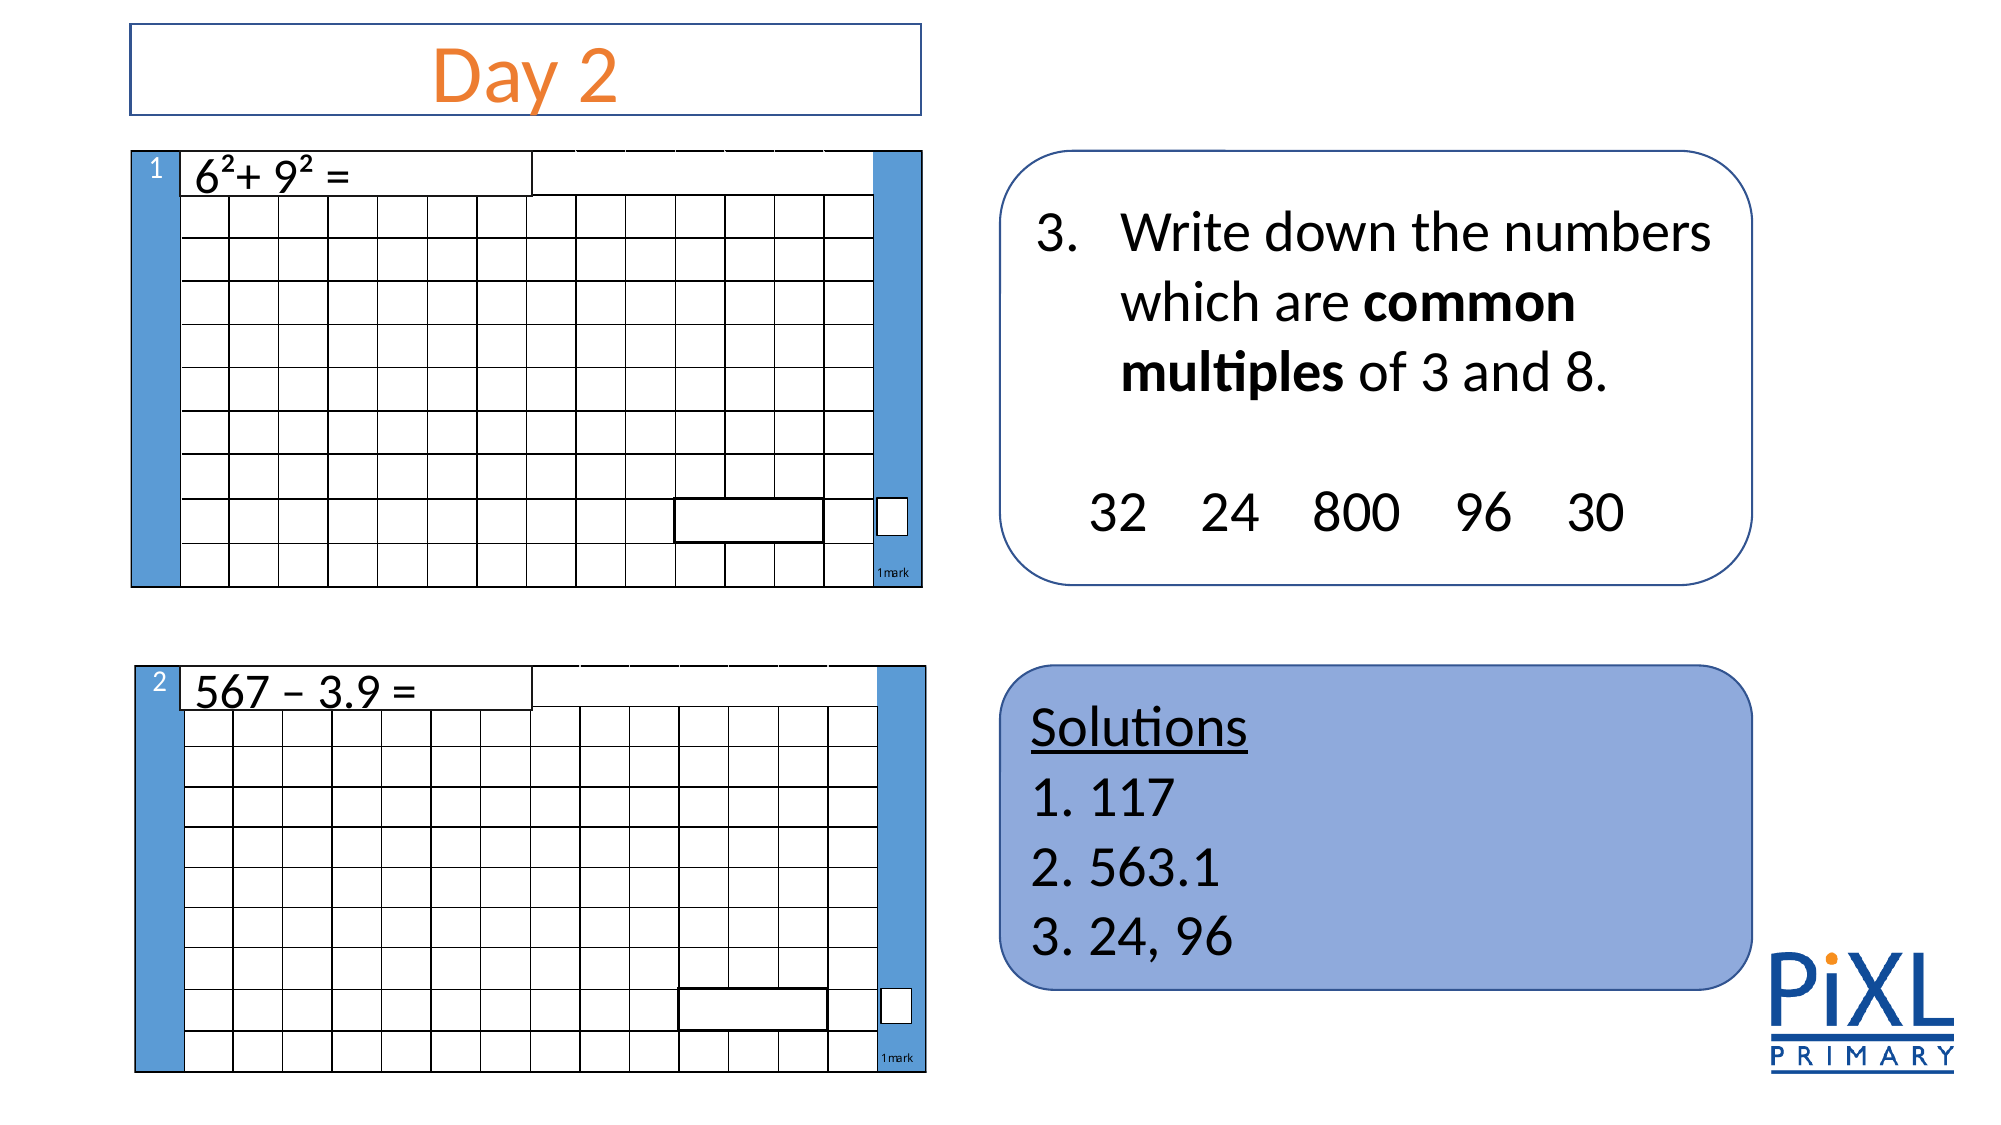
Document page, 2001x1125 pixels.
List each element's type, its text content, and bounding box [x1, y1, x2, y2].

picture [1771, 952, 1954, 1074]
text_box Day 2 [129, 23, 922, 116]
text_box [130, 150, 930, 1076]
text_box Solutions 1. 117 2. 563.1 3. 24, 96 [998, 664, 1754, 991]
text_box Write down the numbers which are common multiples of 3 and 8. 32 24 800 96 30 [998, 149, 1754, 587]
